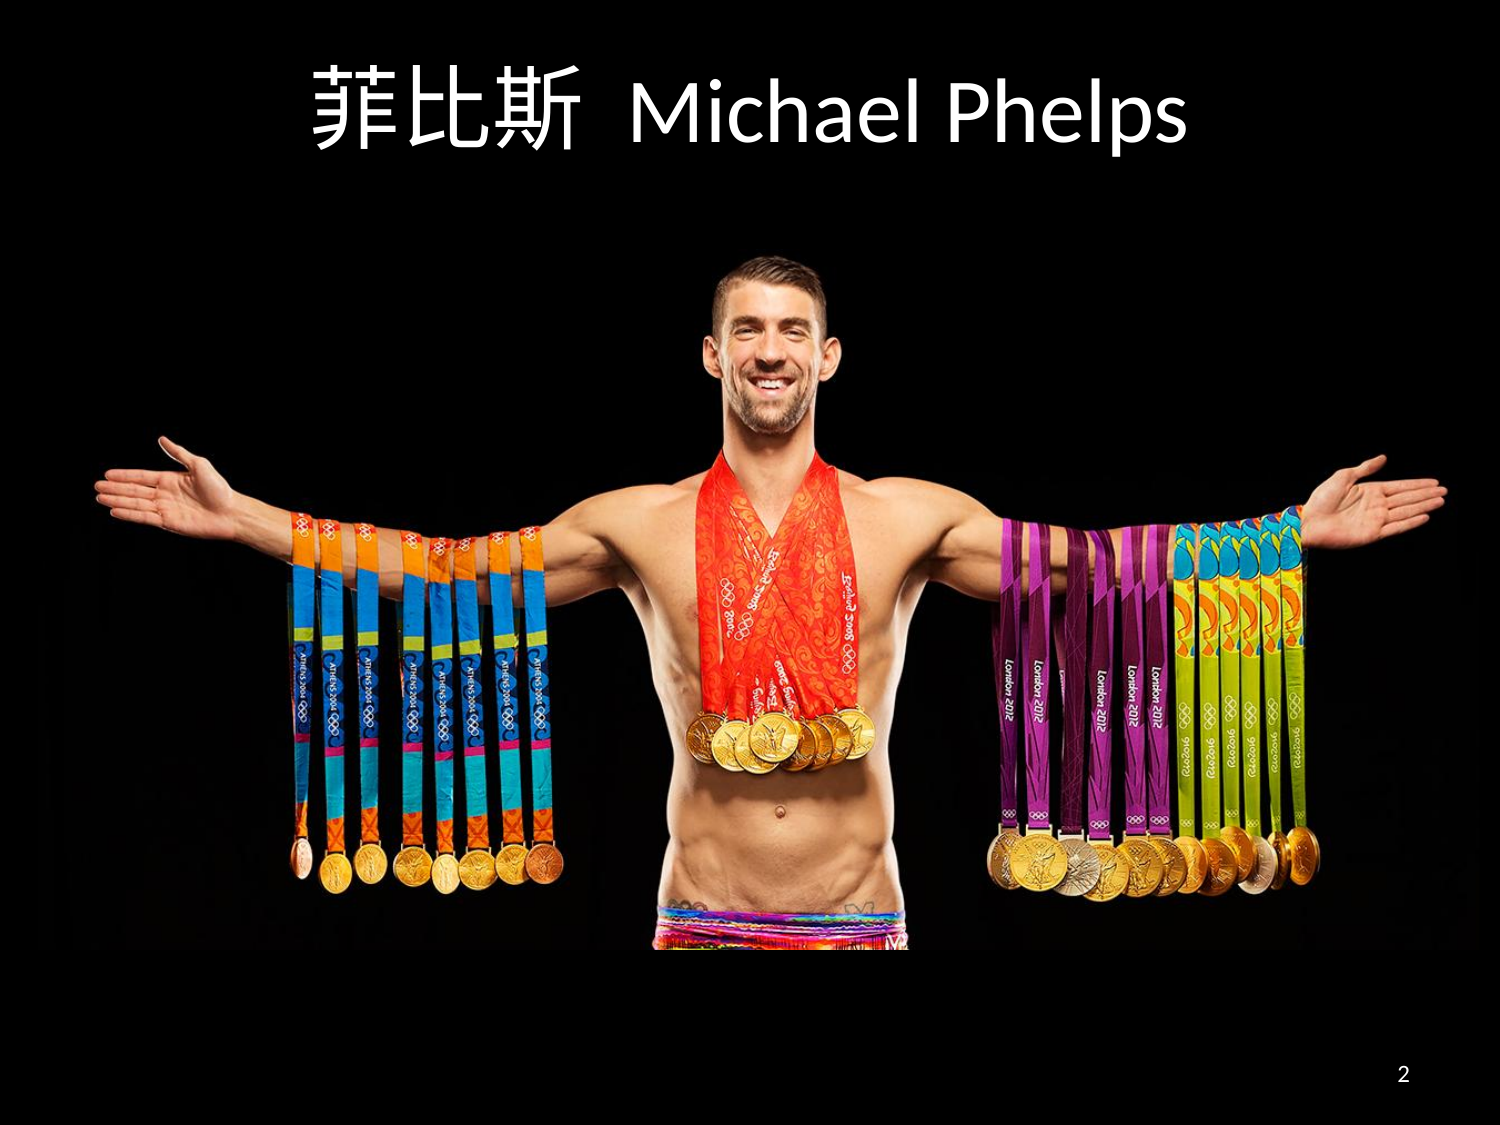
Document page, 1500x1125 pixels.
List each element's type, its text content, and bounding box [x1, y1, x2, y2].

picture [37, 249, 1480, 950]
title 菲比斯 Michael Phelps [74, 12, 1426, 200]
slide_number 2 [1074, 1042, 1425, 1103]
